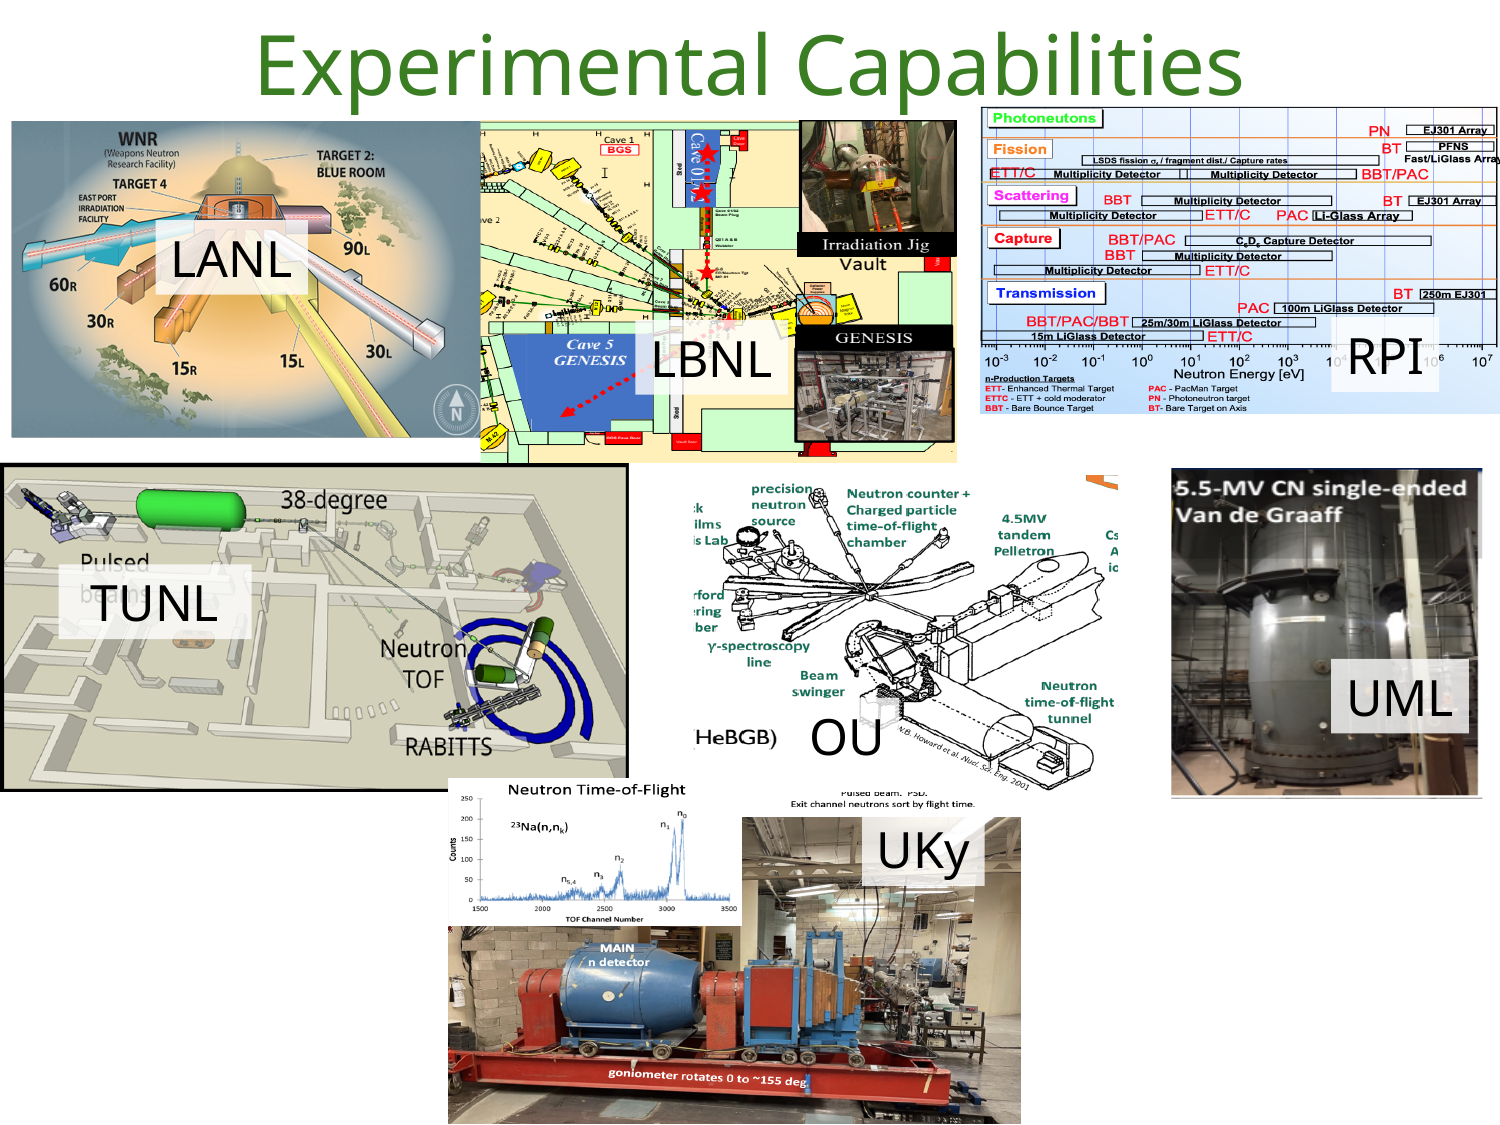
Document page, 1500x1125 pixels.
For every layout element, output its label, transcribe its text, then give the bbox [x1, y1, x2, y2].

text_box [448, 778, 1022, 1125]
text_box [479, 119, 958, 463]
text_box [11, 121, 479, 439]
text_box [1170, 467, 1499, 800]
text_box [980, 105, 1500, 414]
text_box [0, 461, 630, 793]
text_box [693, 475, 1119, 793]
title Experimental Capabilities [103, 16, 1397, 122]
